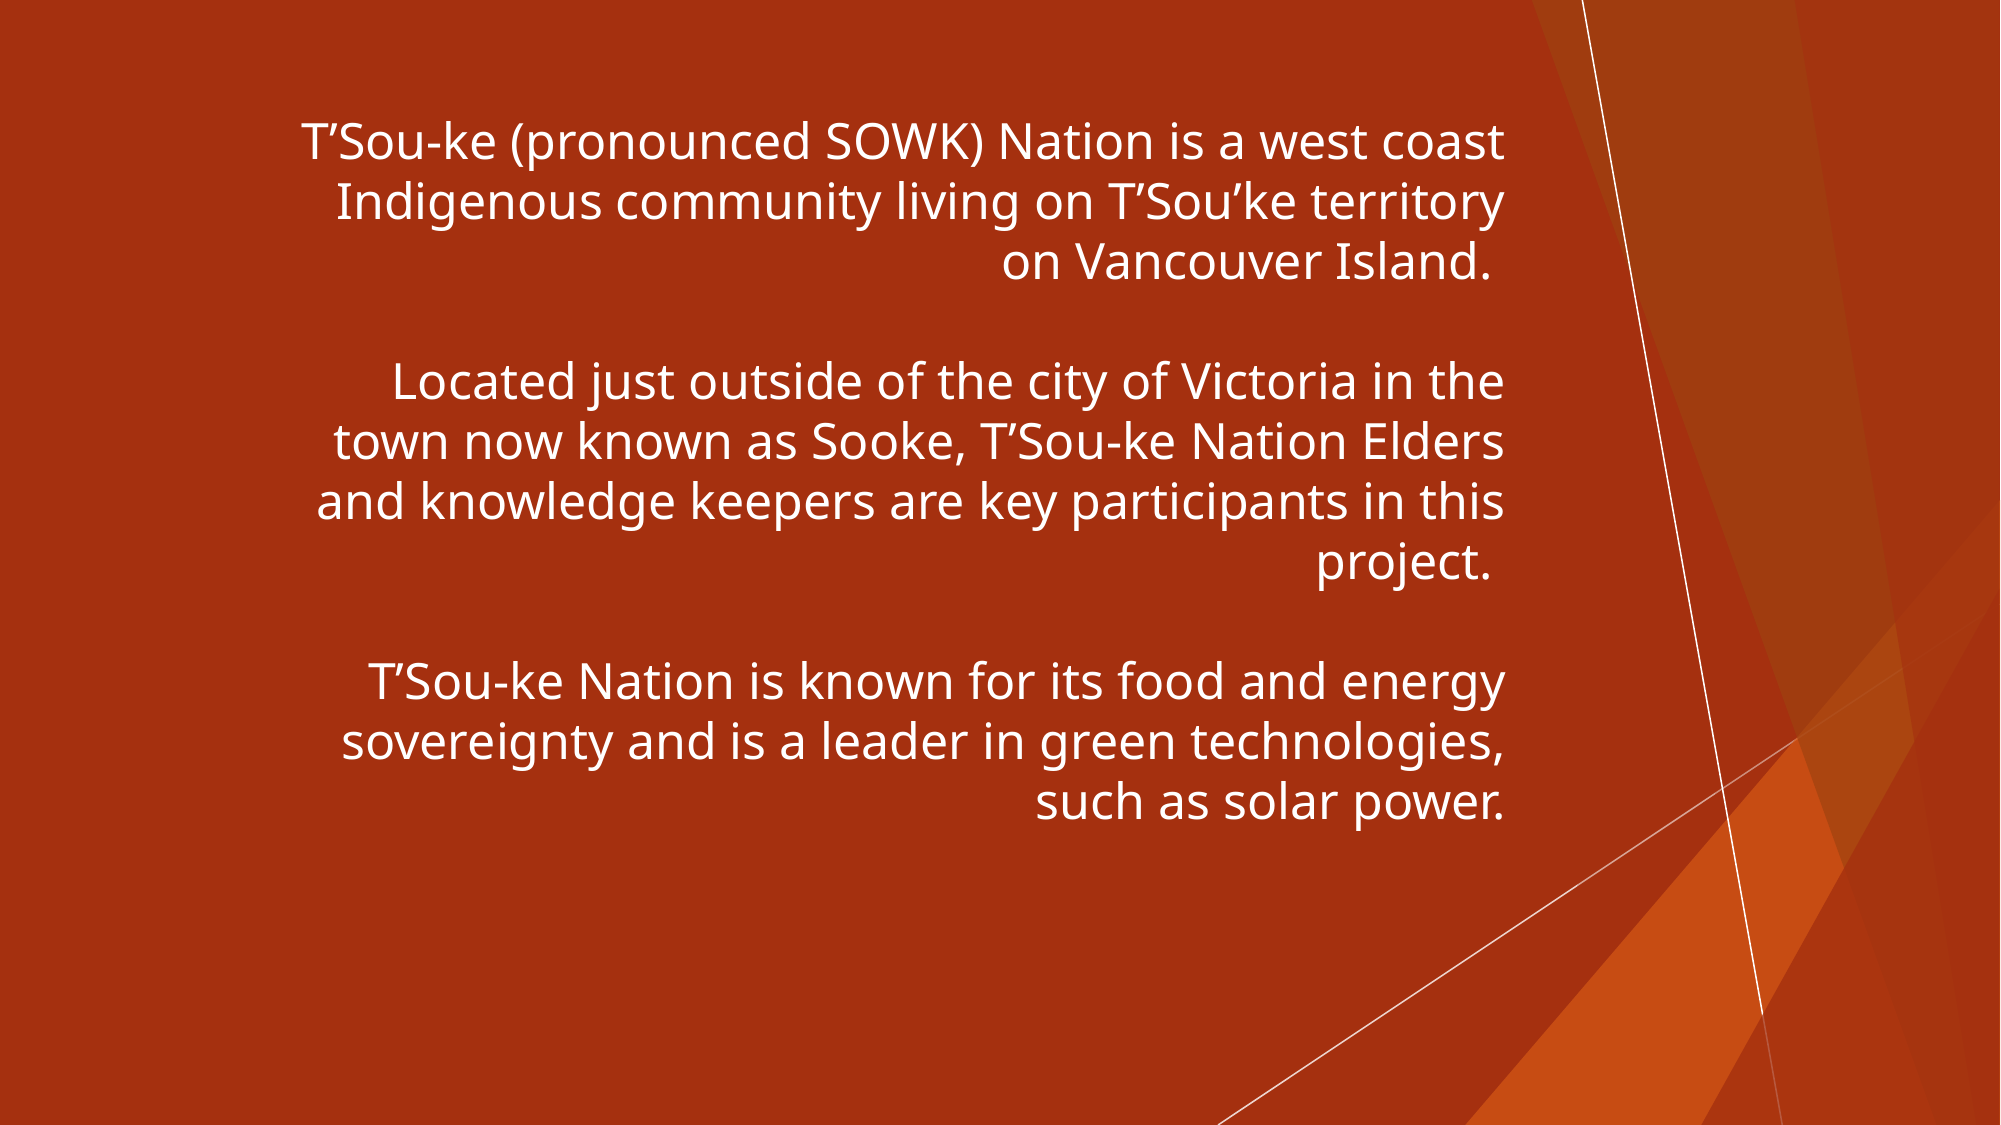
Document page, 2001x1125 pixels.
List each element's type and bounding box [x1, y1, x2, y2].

text_box [0, 0, 2000, 1125]
